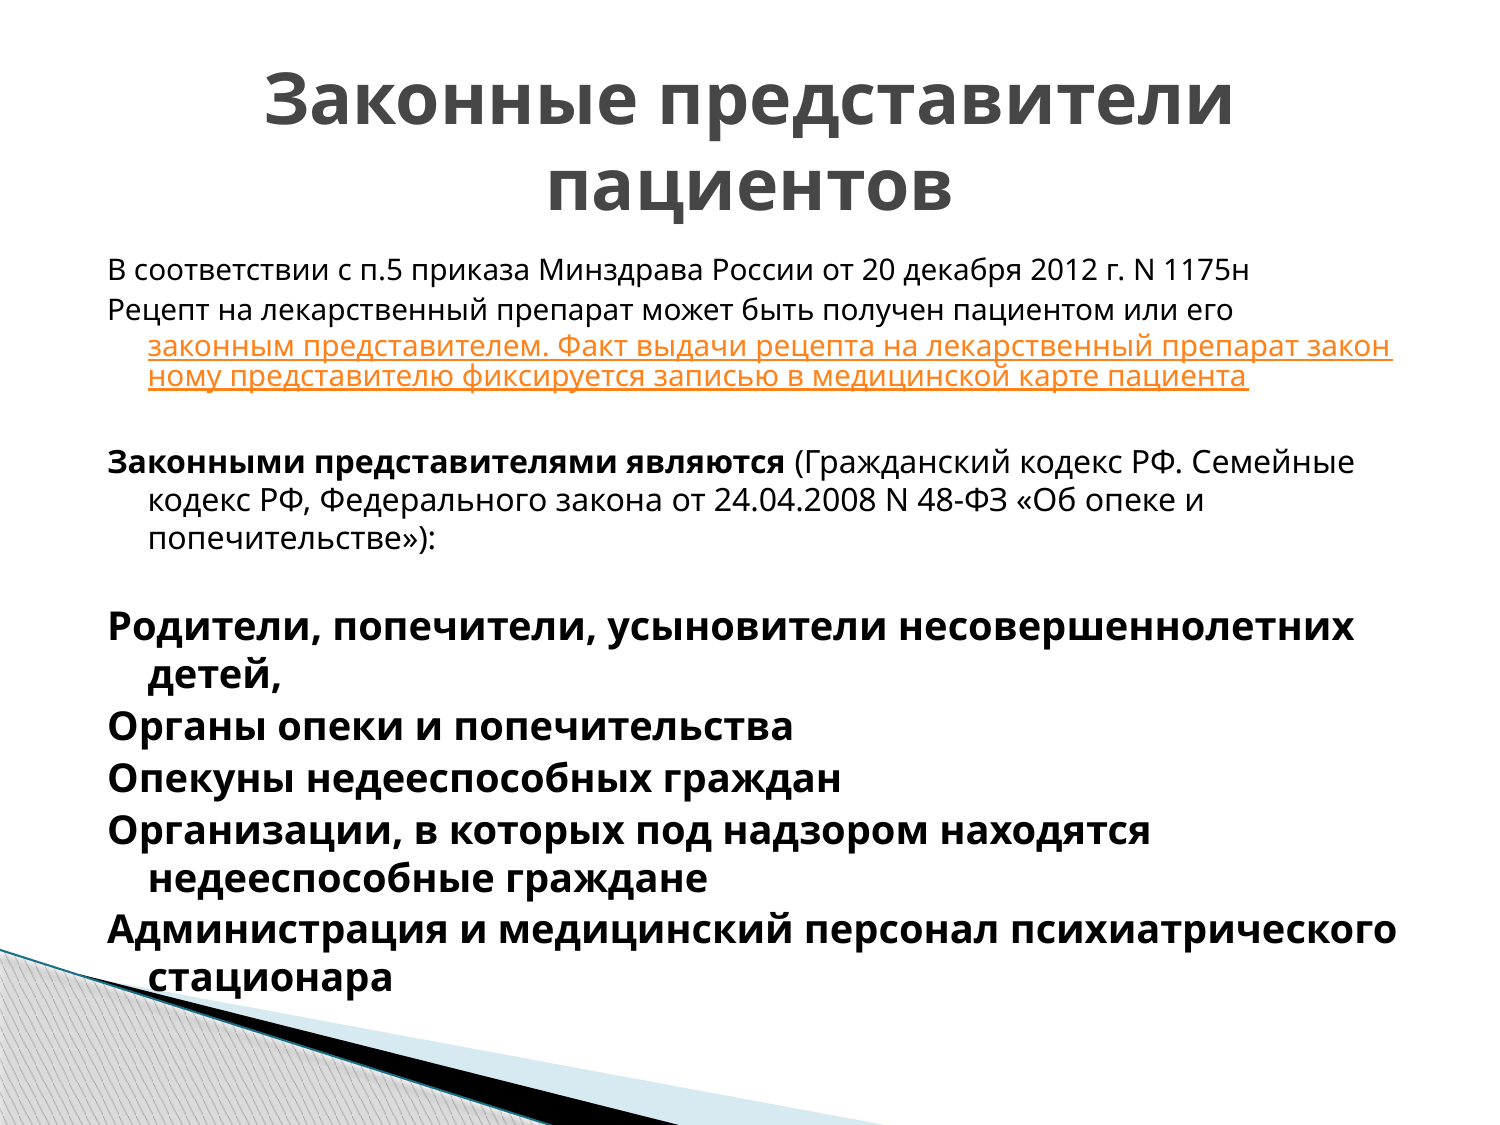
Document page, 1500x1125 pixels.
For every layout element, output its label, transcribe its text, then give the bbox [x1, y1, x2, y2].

title Законные представители пациентов [75, 45, 1425, 233]
list В соответствии с п.5 приказа Минздрава России от 20 декабря 2012 г. N 1175н Рецепт на лекарственный препарат может быть получен пациентом или его законным представителем. Факт выдачи рецепта на лекарственный препарат законному представителю фиксируется записью в медицинской карте пациента Законными представителями являются (Гражданский кодекс РФ. Семейные кодекс РФ, Федерального закона от 24.04.2008 N 48-ФЗ «Об опеке и попечительстве»): Родители, попечители, усыновители несовершеннолетних детей, Органы опеки и попечительства Опекуны недееспособных граждан Организации, в которых под надзором находятся недееспособные граждане Администрация и медицинский персонал психиатрического стационара [75, 243, 1425, 986]
